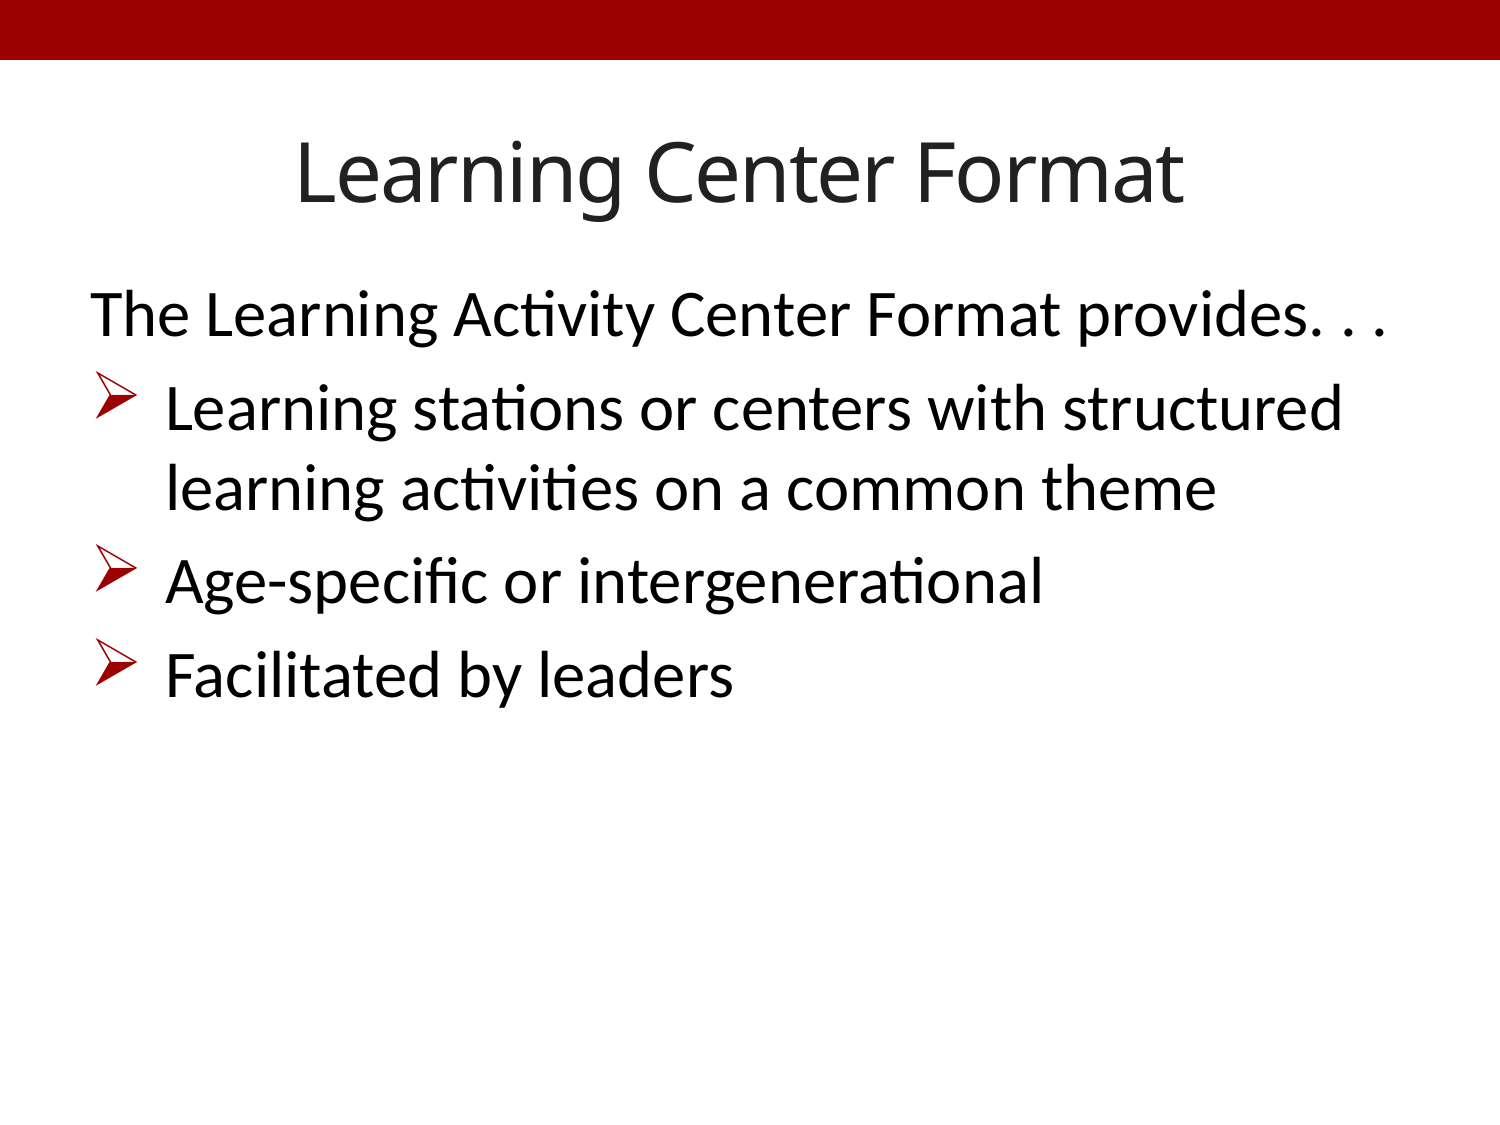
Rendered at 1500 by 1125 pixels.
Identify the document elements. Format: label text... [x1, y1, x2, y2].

list The Learning Activity Center Format provides. . . Learning stations or centers with structured learning activities on a common theme Age-specific or intergenerational Facilitated by leaders [75, 262, 1425, 1063]
title Learning Center Format [75, 87, 1425, 250]
